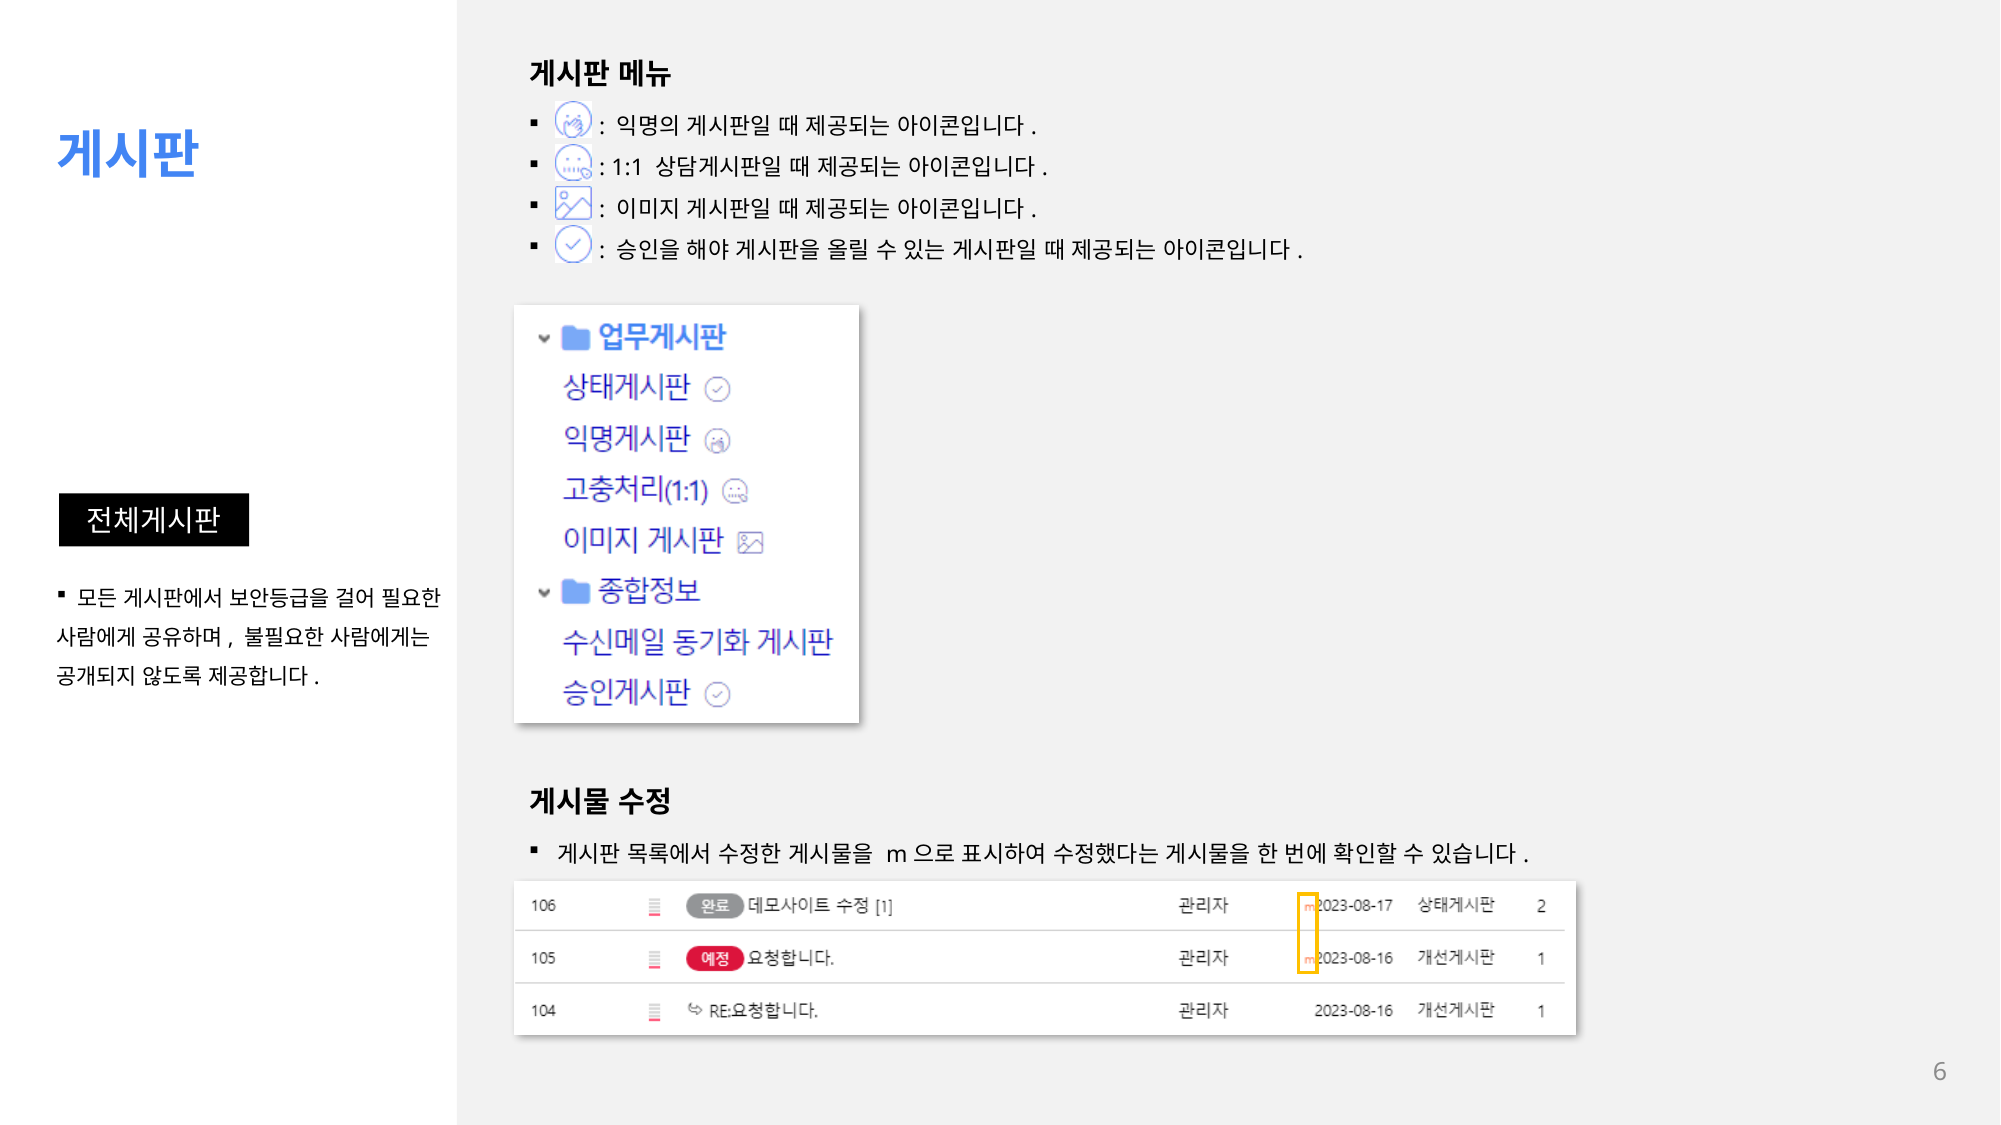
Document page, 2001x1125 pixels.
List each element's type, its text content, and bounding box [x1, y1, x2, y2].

picture [555, 225, 593, 263]
text_box : 익명의 게시판일 때 제공되는 아이콘입니다. : 1:1 상담게시판일 때 제공되는 아이콘입니다. : 이미지 게시판일 때 제공되는 아이콘입니다. : 승인을 해야 게시판을 올릴 수 있는 게시판일 때 제공되는 아이콘입니다. [514, 90, 1975, 271]
text_box 전체게시판 [58, 492, 250, 548]
picture [514, 881, 1576, 1035]
picture [514, 305, 859, 723]
text_box 게시판 목록에서 수정한 게시물을 m으로 표시하여 수정했다는 게시물을 한 번에 확인할 수 있습니다. [514, 818, 1975, 875]
text_box 게시물 수정 [514, 758, 869, 818]
picture [555, 186, 593, 220]
text_box 모든 게시판에서 보안등급을 걸어 필요한 사람에게 공유하며, 불필요한 사람에게는 공개되지 않도록 제공합니다. [41, 563, 457, 697]
text_box 게시판 메뉴 [514, 30, 869, 90]
picture [555, 101, 593, 138]
picture [555, 144, 593, 182]
text_box 게시판 [41, 114, 410, 192]
